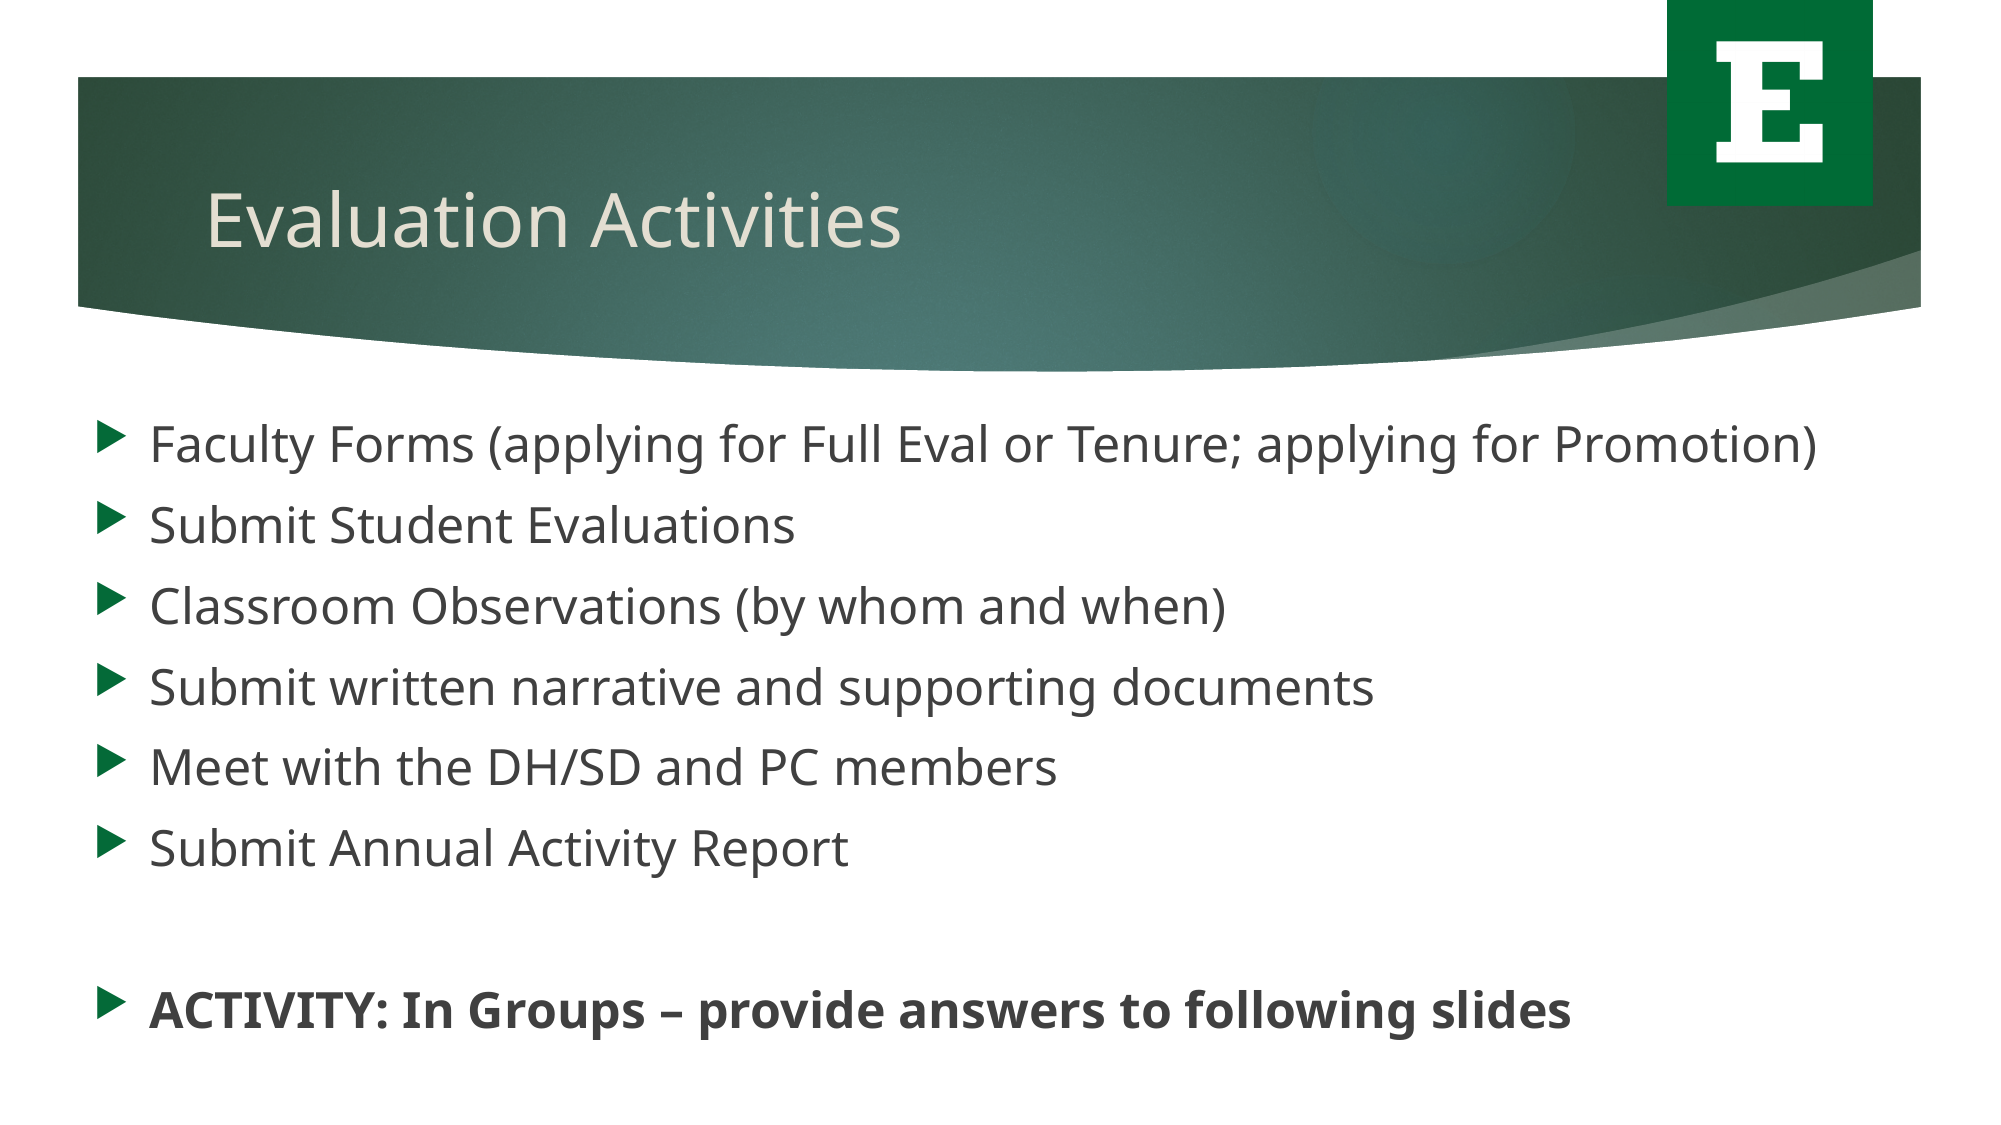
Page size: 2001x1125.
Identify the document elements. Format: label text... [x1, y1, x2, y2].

list Faculty Forms (applying for Full Eval or Tenure; applying for Promotion) Submit Student Evaluations Classroom Observations (by whom and when) Submit written narrative and supporting documents Meet with the DH/SD and PC members Submit Annual Activity Report ACTIVITY: In Groups – provide answers to following slides [78, 404, 1911, 1049]
picture [1667, 0, 1873, 206]
title Evaluation Activities [189, 159, 1627, 276]
